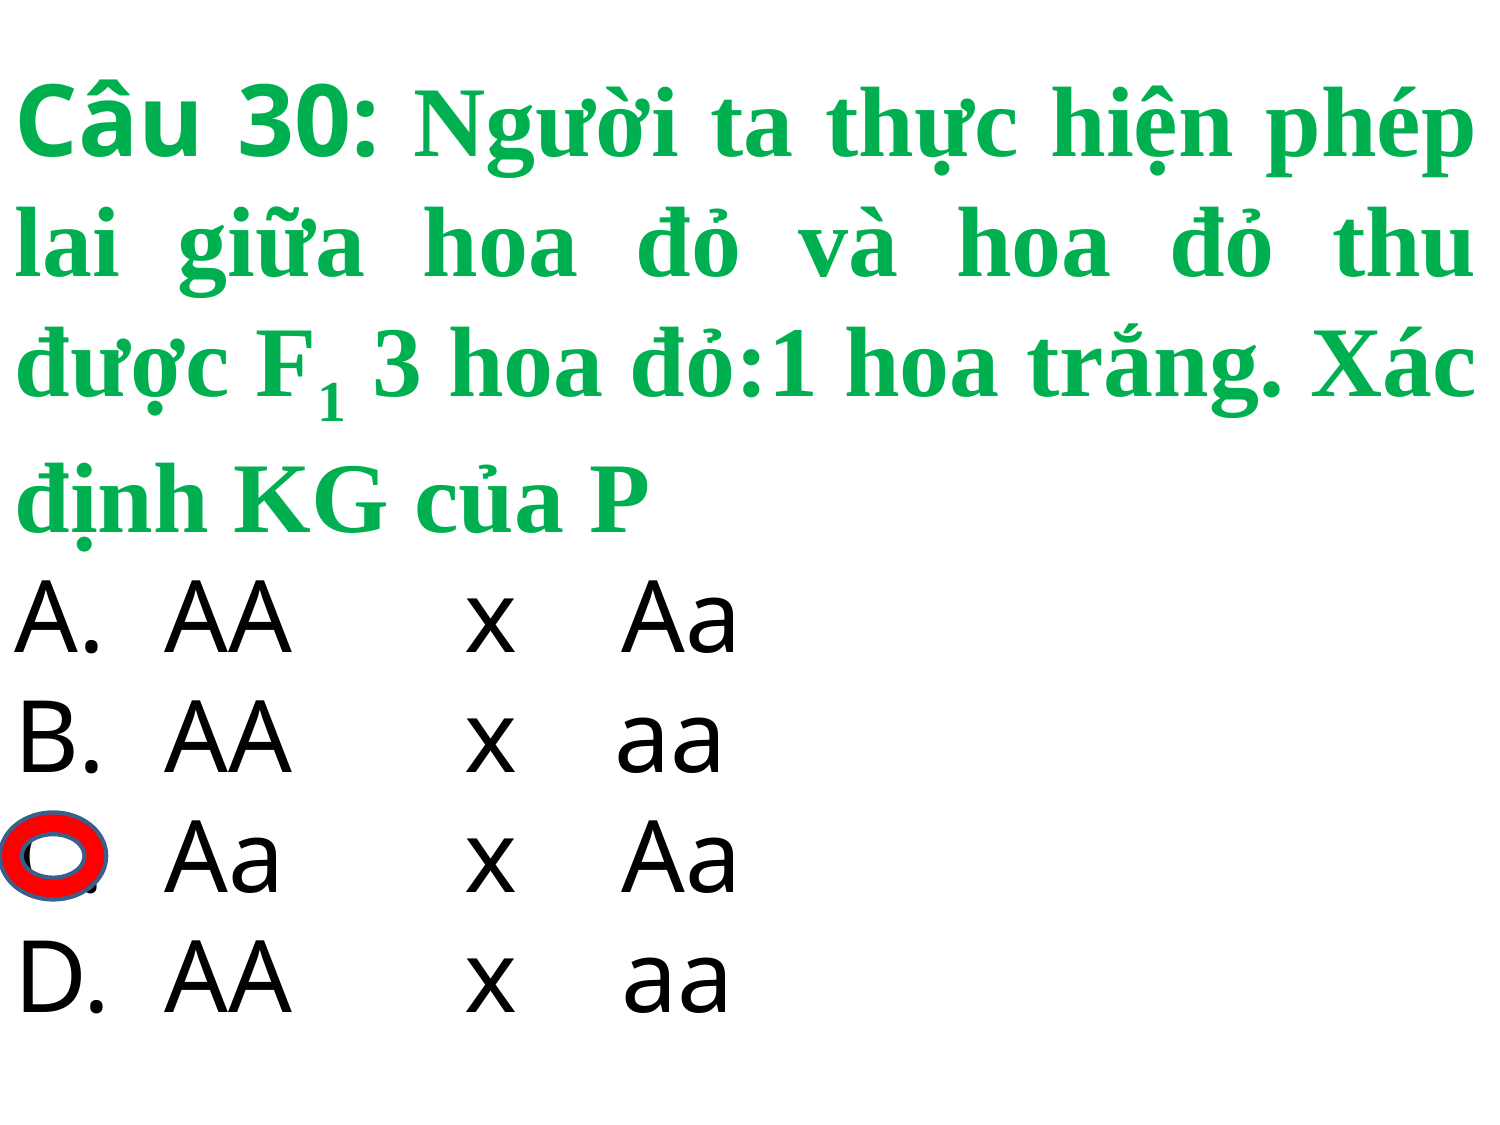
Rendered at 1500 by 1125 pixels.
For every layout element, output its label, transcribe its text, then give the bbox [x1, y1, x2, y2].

text_box Câu 30: Người ta thực hiện phép lai giữa hoa đỏ và hoa đỏ thu được F1 3 hoa đỏ:1 hoa trắng. Xác định KG của P AA x Aa AA x aa Aa x Aa AA x aa [0, 48, 1493, 1040]
text_box [0, 810, 109, 902]
